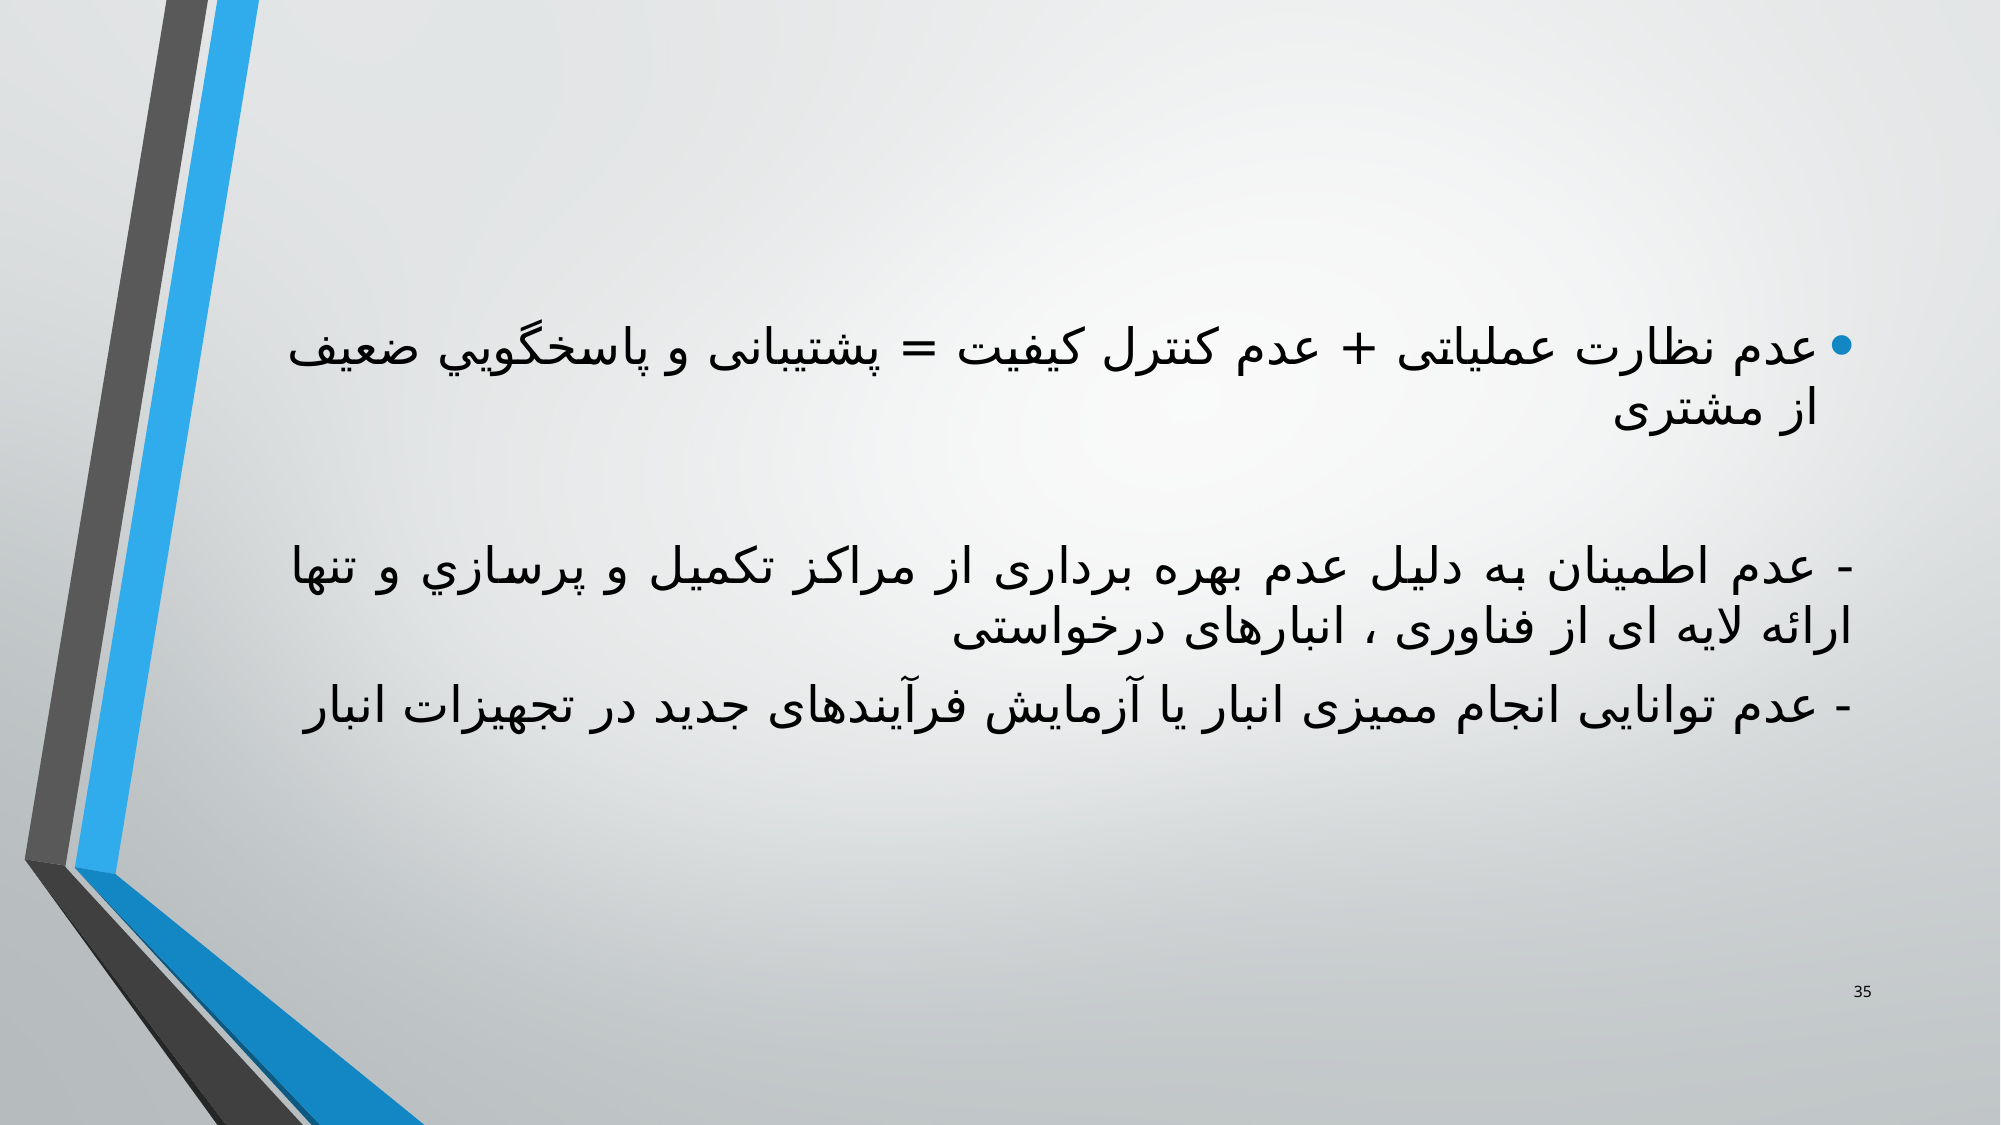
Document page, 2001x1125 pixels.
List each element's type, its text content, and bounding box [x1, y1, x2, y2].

list عدم نظارت عملیاتی + عدم کنترل کیفیت = پشتیبانی و پاسخگويي ضعیف از مشتری - عدم اطمینان به دليل عدم بهره برداری از مراکز تكميل و پرسازي و تنها ارائه لایه ای از فناوری ، انبارهای درخواستی - عدم توانایی انجام ممیزی انبار یا آزمایش فرآیندهای جدید در تجهيزات انبار [272, 346, 1870, 860]
slide_number 35 [1796, 962, 1887, 1023]
